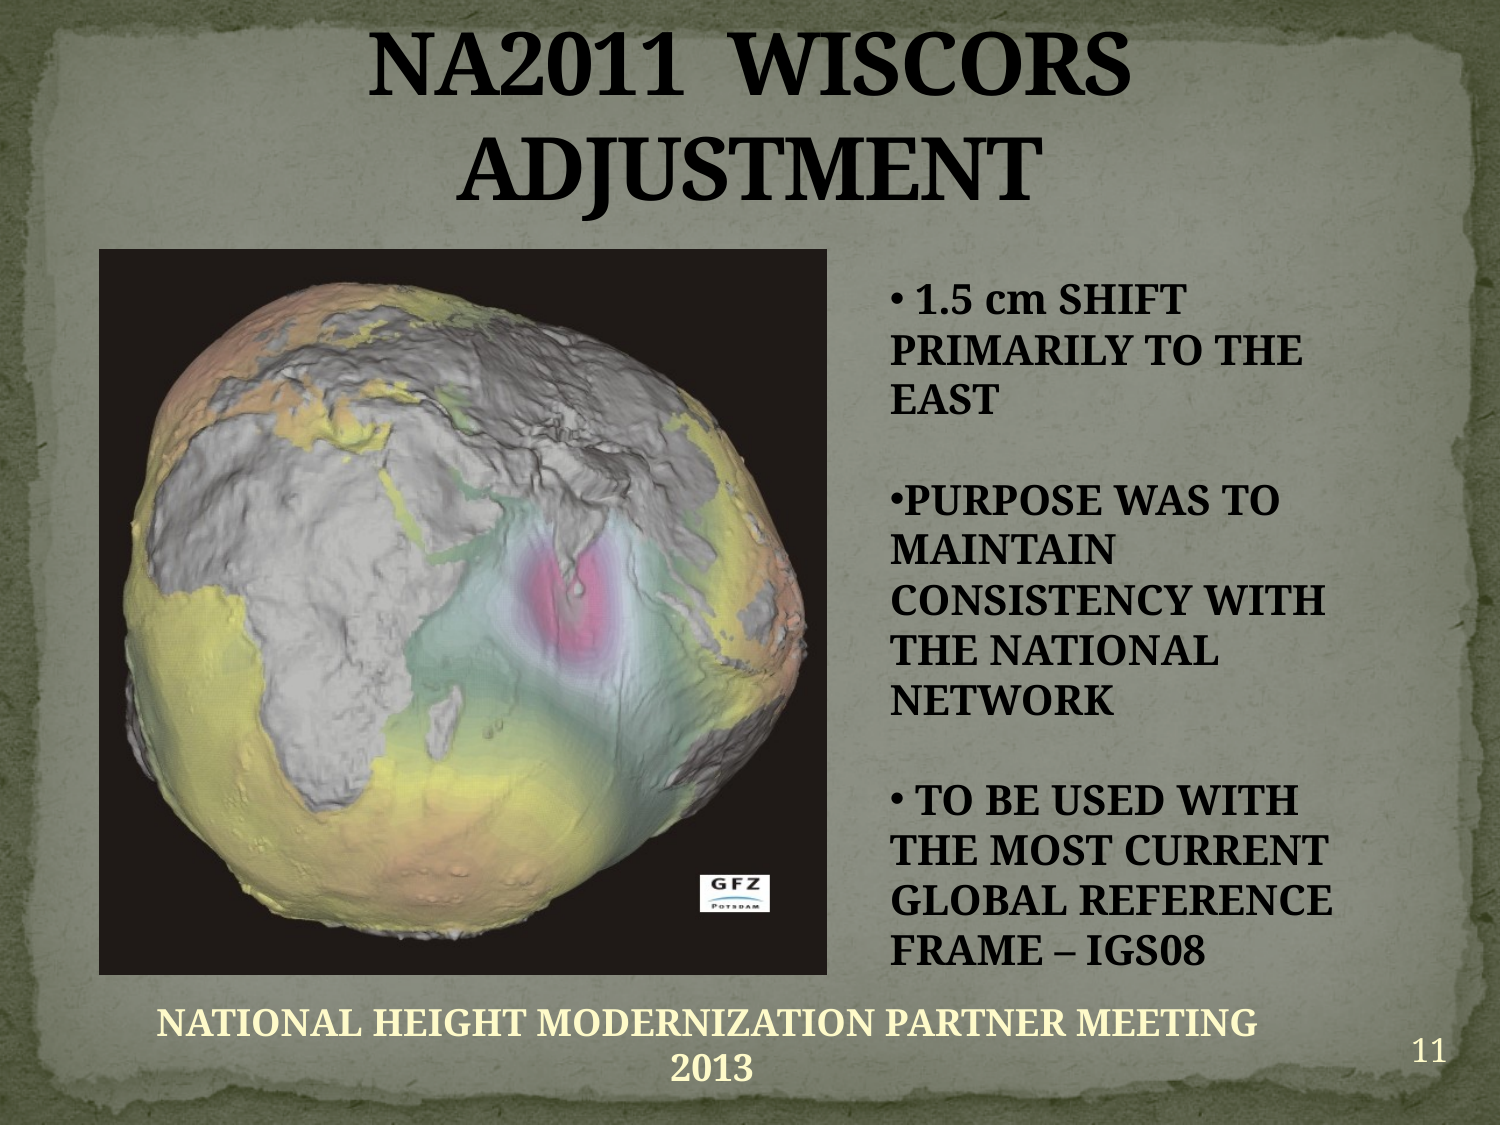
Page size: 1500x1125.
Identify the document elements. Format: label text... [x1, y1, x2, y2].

footer NATIONAL HEIGHT MODERNIZATION PARTNER MEETING 2013 [99, 1012, 1325, 1076]
slide_number 11 [1379, 1014, 1480, 1089]
picture [99, 249, 827, 975]
text_box 1.5 cm SHIFT PRIMARILY TO THE EAST PURPOSE WAS TO MAINTAIN CONSISTENCY WITH THE NATIONAL NETWORK TO BE USED WITH THE MOST CURRENT GLOBAL REFERENCE FRAME – IGS08 [874, 265, 1413, 981]
title NA2011 WISCORS ADJUSTMENT [74, 24, 1425, 225]
